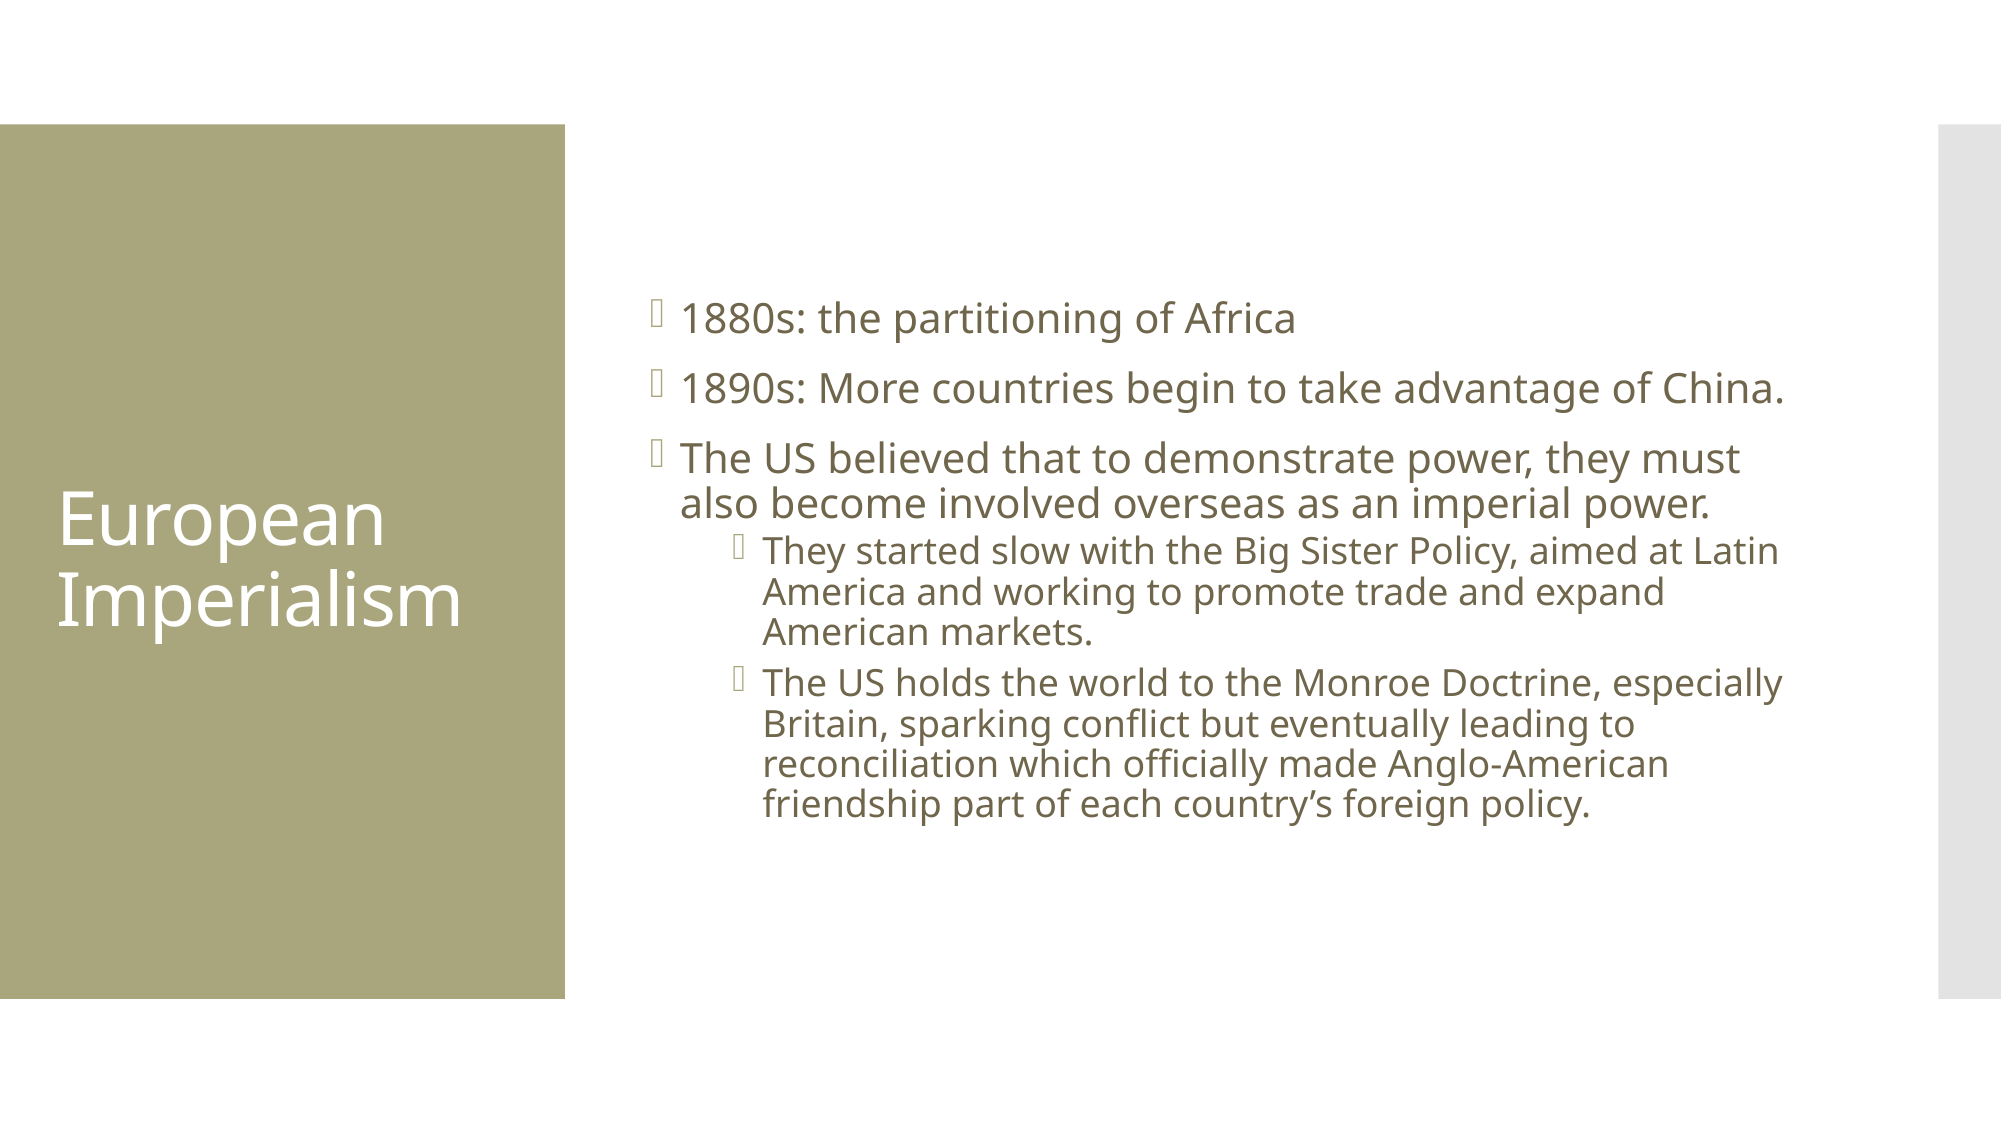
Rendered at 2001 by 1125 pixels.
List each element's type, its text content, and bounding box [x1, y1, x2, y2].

title European Imperialism [41, 184, 525, 940]
list 1880s: the partitioning of Africa 1890s: More countries begin to take advantage of China. The US believed that to demonstrate power, they must also become involved overseas as an imperial power. They started slow with the Big Sister Policy, aimed at Latin America and working to promote trade and expand American markets. The US holds the world to the Monroe Doctrine, especially Britain, sparking conflict but eventually leading to reconciliation which officially made Anglo-American friendship part of each country’s foreign policy. [634, 141, 1835, 982]
